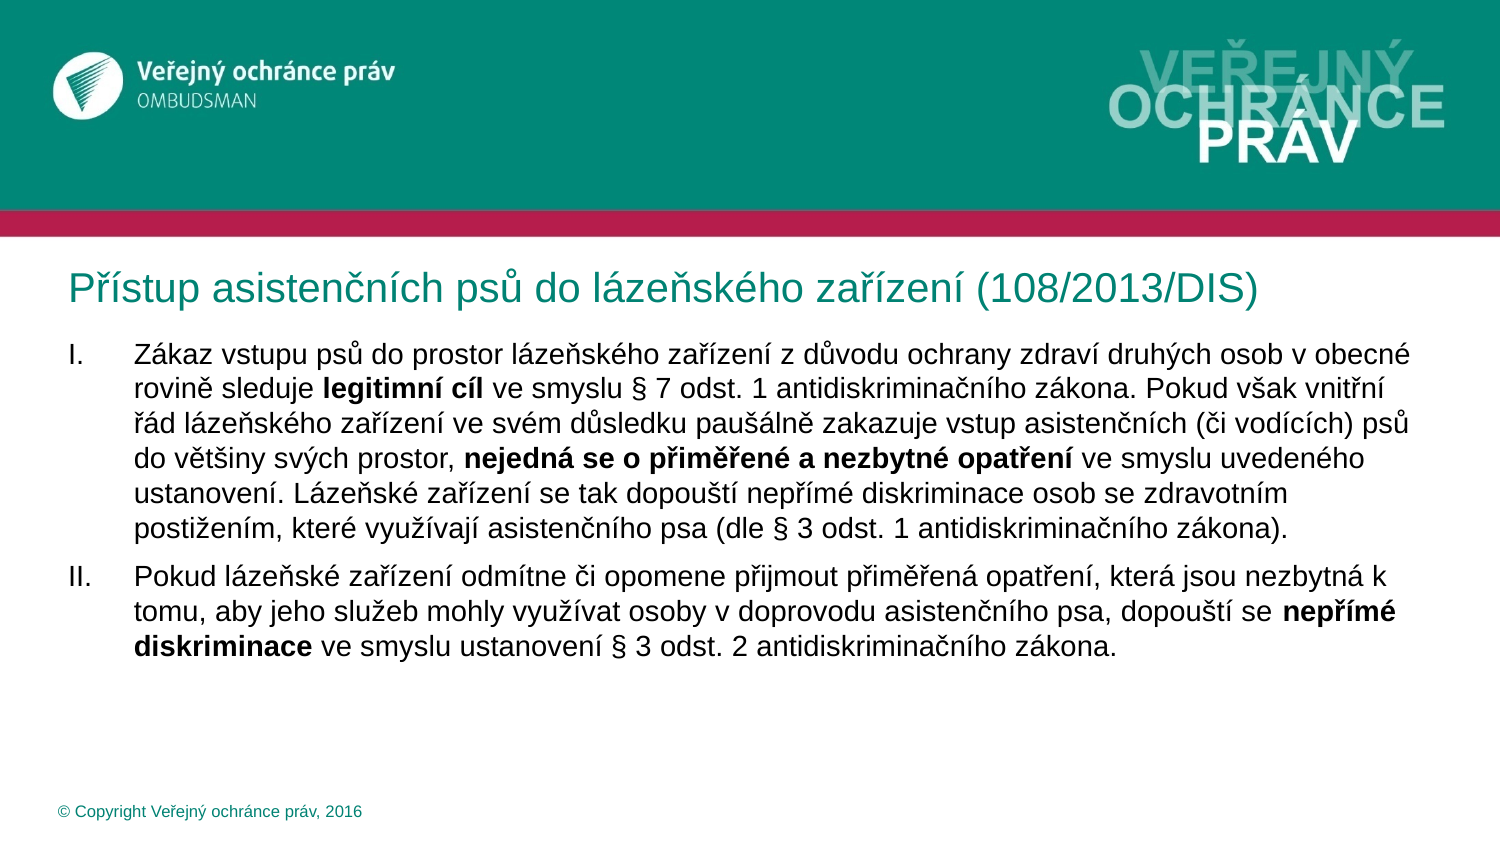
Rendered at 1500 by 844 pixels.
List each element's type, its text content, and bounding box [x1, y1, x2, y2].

title Přístup asistenčních psů do lázeňského zařízení (108/2013/DIS) [53, 232, 1436, 327]
list Zákaz vstupu psů do prostor lázeňského zařízení z důvodu ochrany zdraví druhých osob v obecné rovině sleduje legitimní cíl ve smyslu § 7 odst. 1 antidiskriminačního zákona. Pokud však vnitřní řád lázeňského zařízení ve svém důsledku paušálně zakazuje vstup asistenčních (či vodících) psů do většiny svých prostor, nejedná se o přiměřené a nezbytné opatření ve smyslu uvedeného ustanovení. Lázeňské zařízení se tak dopouští nepřímé diskriminace osob se zdravotním postižením, které využívají asistenčního psa (dle § 3 odst. 1 antidiskriminačního zákona). Pokud lázeňské zařízení odmítne či opomene přijmout přiměřená opatření, která jsou nezbytná k tomu, aby jeho služeb mohly využívat osoby v doprovodu asistenčního psa, dopouští se nepřímé diskriminace ve smyslu ustanovení § 3 odst. 2 antidiskriminačního zákona. [53, 327, 1447, 800]
picture [0, 0, 1500, 799]
footer © Copyright Veřejný ochránce práv, 2016 [53, 800, 681, 844]
